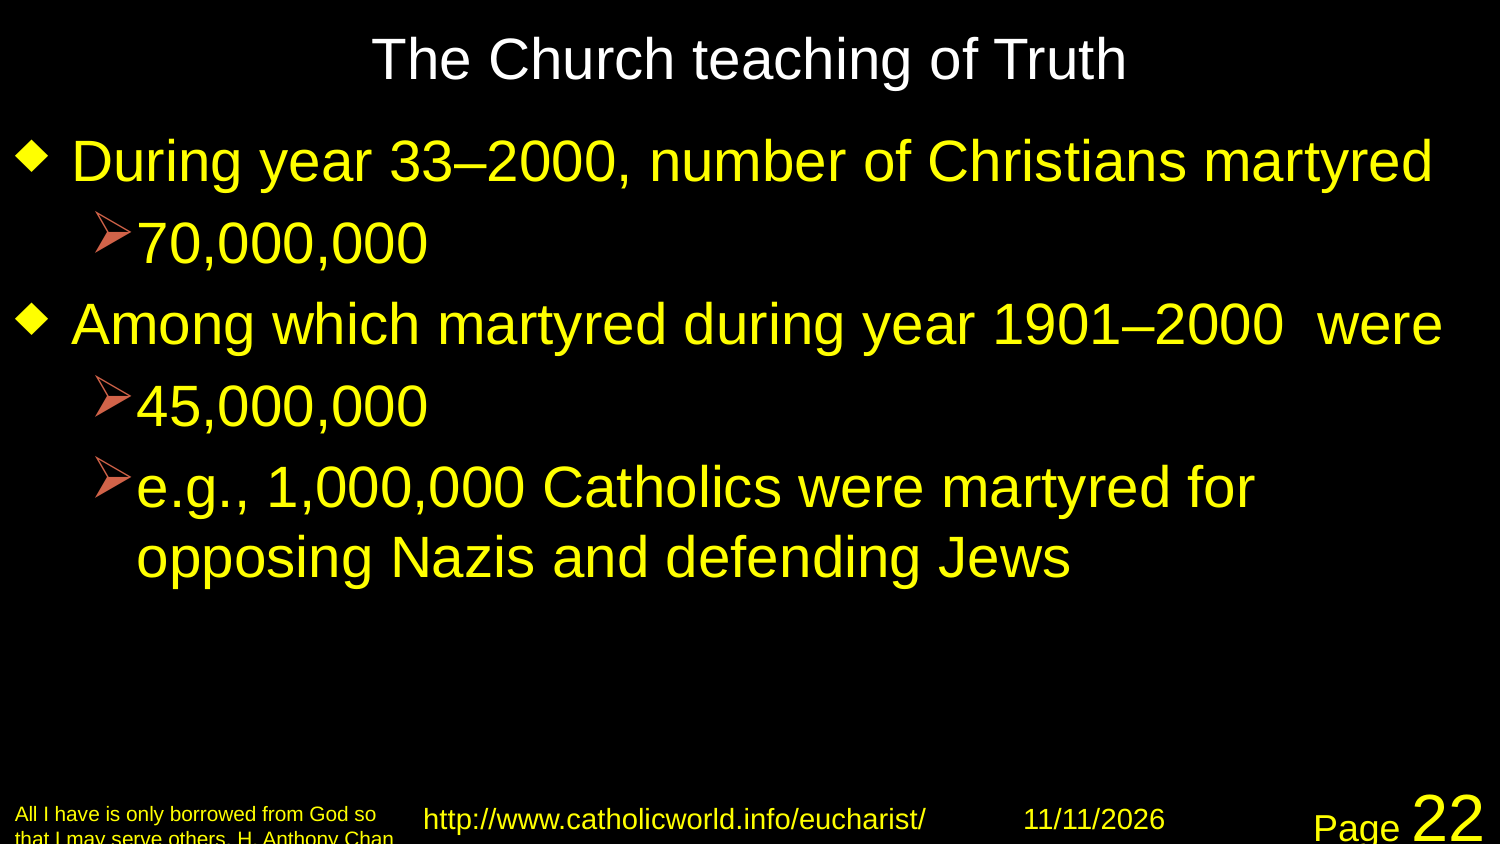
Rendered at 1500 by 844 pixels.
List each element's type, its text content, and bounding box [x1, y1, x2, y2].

title The Church teaching of Truth [0, 0, 1500, 113]
list During year 33–2000, number of Christians martyred 70,000,000 Among which martyred during year 1901–2000 were 45,000,000 e.g., 1,000,000 Catholics were martyred for opposing Nazis and defending Jews [0, 115, 1500, 794]
